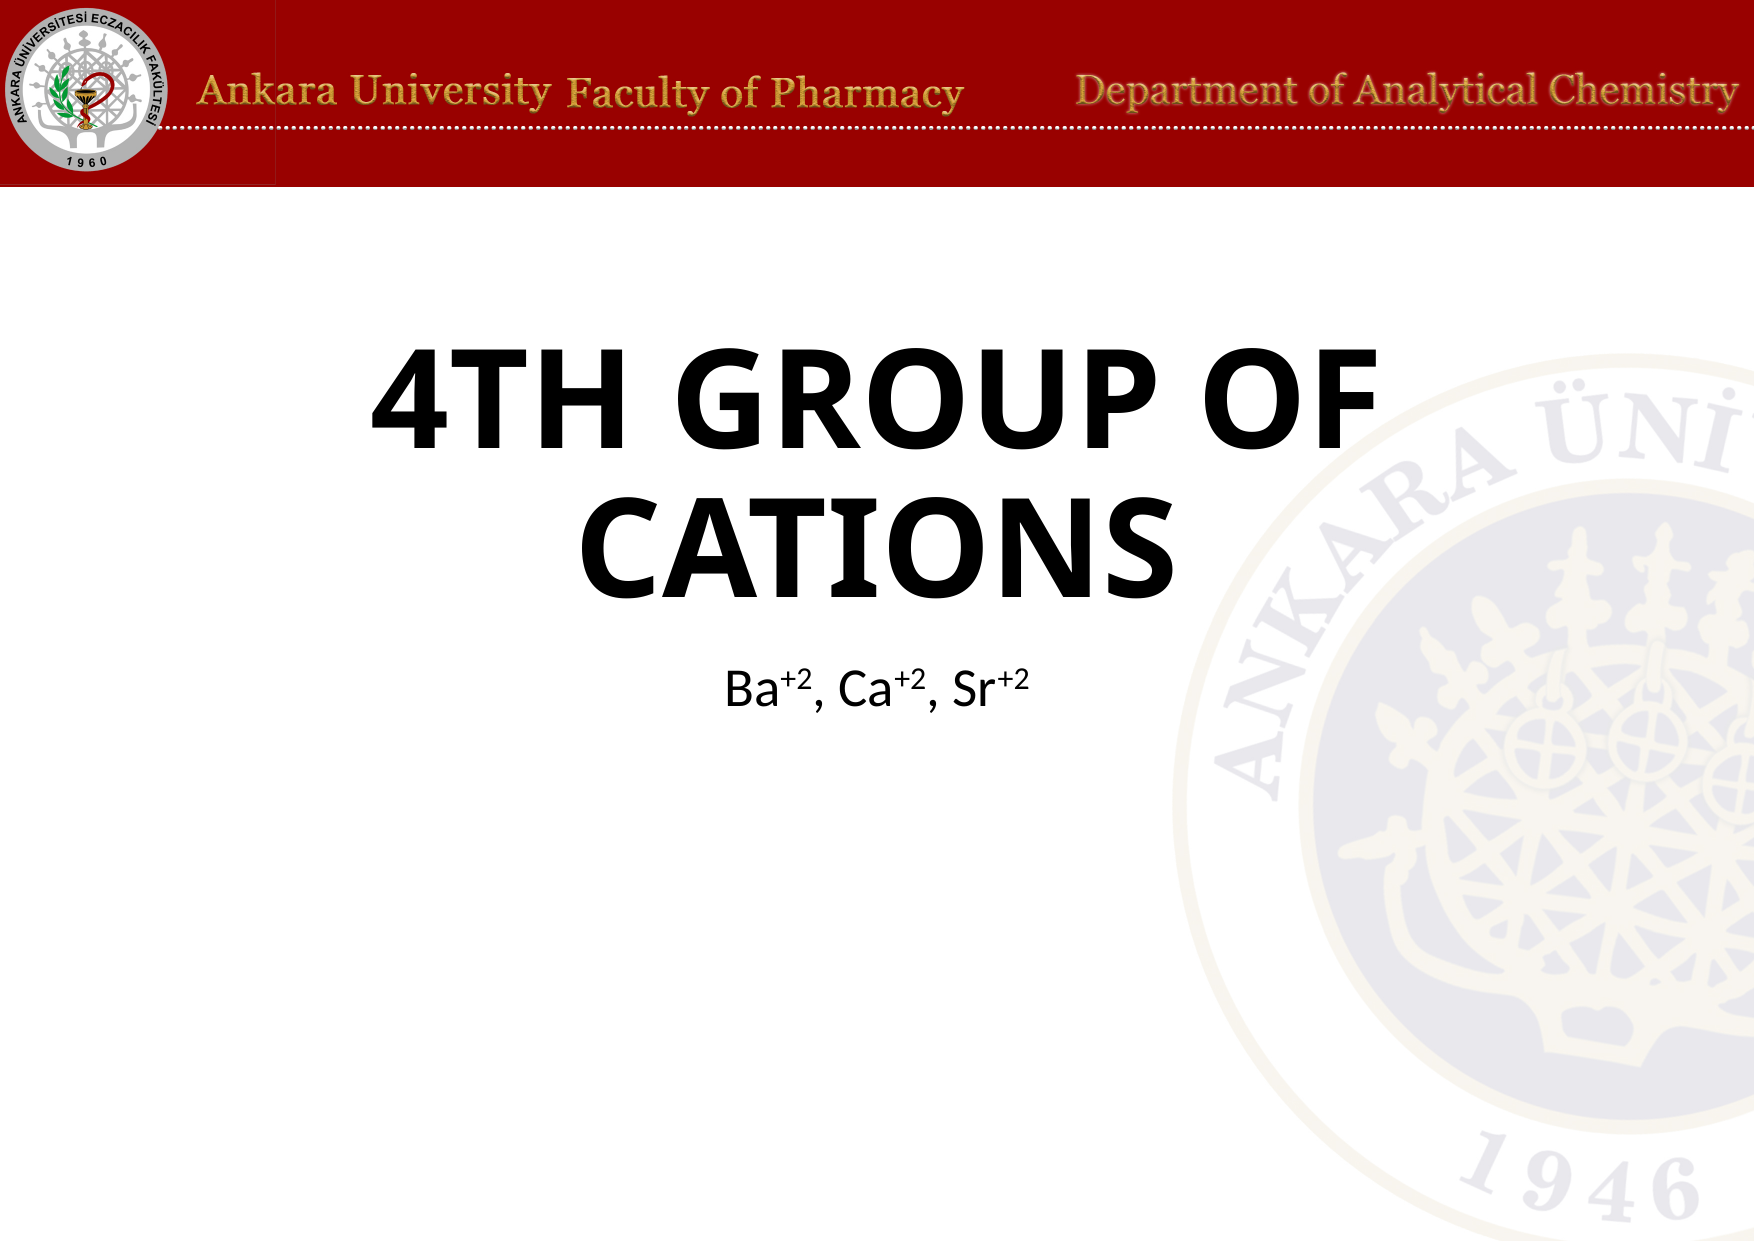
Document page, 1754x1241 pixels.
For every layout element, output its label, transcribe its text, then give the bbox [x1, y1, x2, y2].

picture [0, 0, 1754, 1241]
title 4TH GROUP OF CATIONS [131, 202, 1623, 635]
subtitle Ba+2, Ca+2, Sr+2 [219, 651, 1535, 951]
